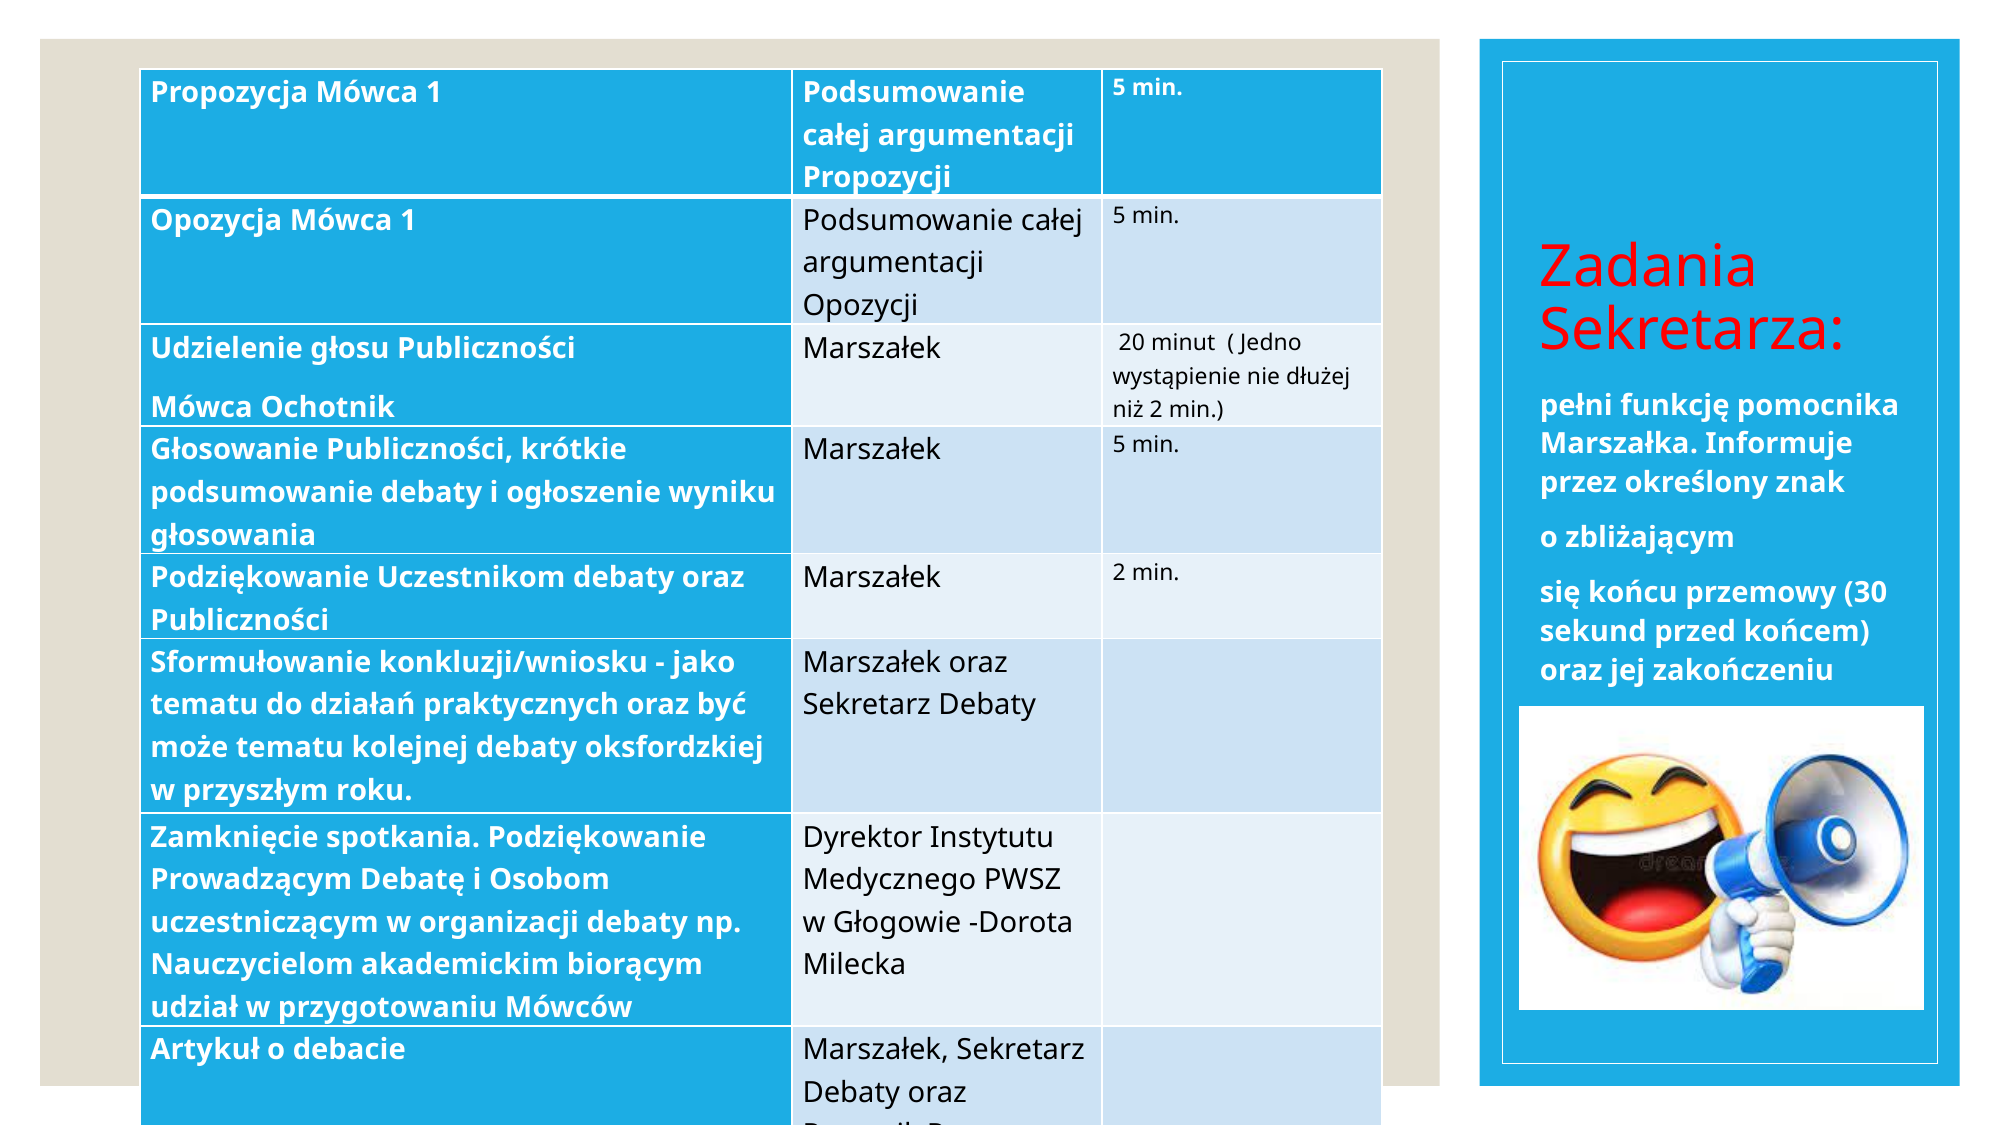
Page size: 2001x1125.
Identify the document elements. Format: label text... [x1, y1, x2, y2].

table_cell Dyrektor Instytutu Medycznego PWSZ w Głogowie -Dorota Milecka [793, 814, 1101, 1025]
table_cell Marszałek oraz Sekretarz Debaty [793, 639, 1101, 812]
table_cell Sformułowanie konkluzji/wniosku - jako tematu do działań praktycznych oraz być może tematu kolejnej debaty oksfordzkiej w przyszłym roku. [141, 639, 791, 812]
table_cell Podziękowanie Uczestnikom debaty oraz Publiczności [141, 554, 791, 638]
table_cell Podsumowanie całej argumentacji Opozycji [793, 199, 1101, 323]
table_header 5 min. [1103, 70, 1381, 194]
table_cell Opozycja Mówca 1 [141, 199, 791, 323]
list pełni funkcję pomocnika Marszałka. Informuje przez określony znak o zbliżającym się końcu przemowy (30 sekund przed końcem) oraz jej zakończeniu [1524, 375, 1924, 703]
table_header Podsumowanie całej argumentacji Propozycji [793, 70, 1101, 194]
table_cell Głosowanie Publiczności, krótkie podsumowanie debaty i ogłoszenie wyniku głosowania [141, 427, 791, 553]
table_cell 20 minut ( Jedno wystąpienie nie dłużej niż 2 min.) [1103, 325, 1381, 425]
table_cell [1103, 814, 1381, 1025]
table_cell Udzielenie głosu Publiczności Mówca Ochotnik [141, 325, 791, 425]
table_cell Artykuł o debacie [141, 1027, 791, 1125]
table_cell [1103, 1027, 1381, 1125]
table_header Propozycja Mówca 1 [141, 70, 791, 194]
table_cell Marszałek [793, 325, 1101, 425]
table_cell 5 min. [1103, 427, 1381, 553]
table_cell Marszałek [793, 554, 1101, 638]
table_cell 2 min. [1103, 554, 1381, 638]
table_cell 5 min. [1103, 199, 1381, 323]
table_cell Zamknięcie spotkania. Podziękowanie Prowadzącym Debatę i Osobom uczestniczącym w organizacji debaty np. Nauczycielom akademickim biorącym udział w przygotowaniu Mówców [141, 814, 791, 1025]
title Zadania Sekretarza: [1524, 99, 1924, 370]
table_cell Marszałek [793, 427, 1101, 553]
table_cell Marszałek, Sekretarz Debaty oraz Rzecznik Prasowy PWSZ [793, 1027, 1101, 1125]
picture [1519, 706, 1924, 1010]
table_cell [1103, 639, 1381, 812]
